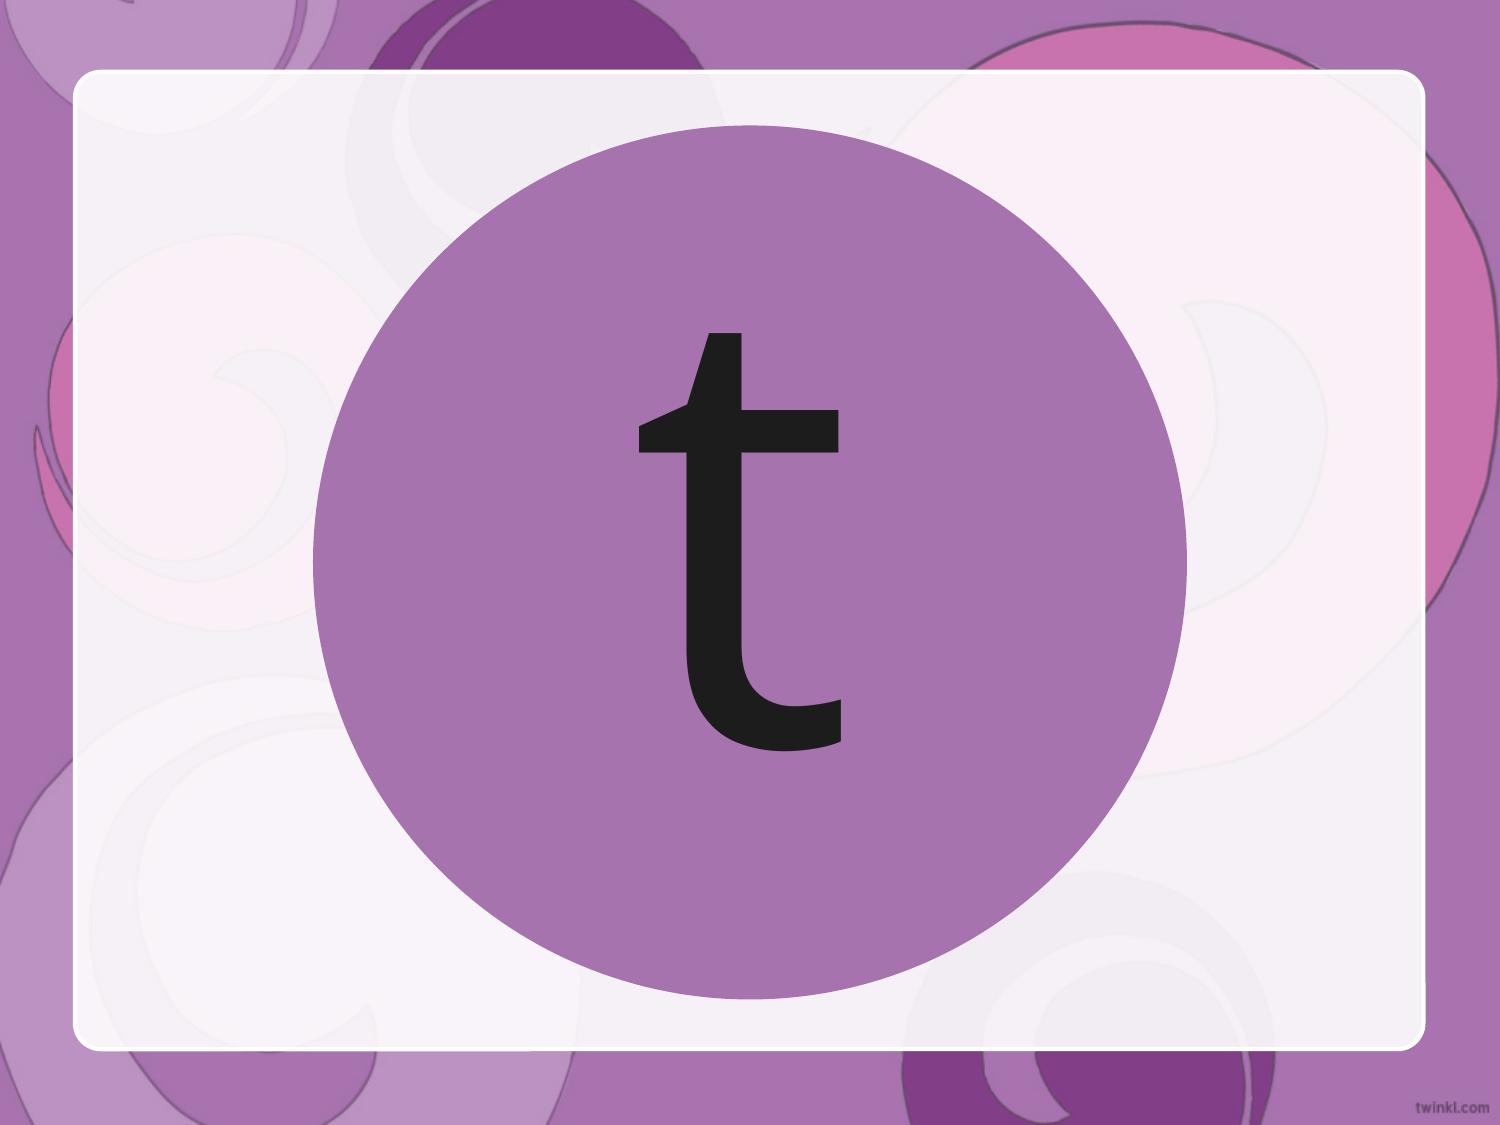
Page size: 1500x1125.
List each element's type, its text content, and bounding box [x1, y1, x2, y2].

text_box [1115, 320, 1188, 805]
text_box [311, 346, 369, 779]
picture [0, 0, 1500, 1125]
text_box t [369, 113, 1115, 878]
text_box [446, 878, 1054, 1001]
